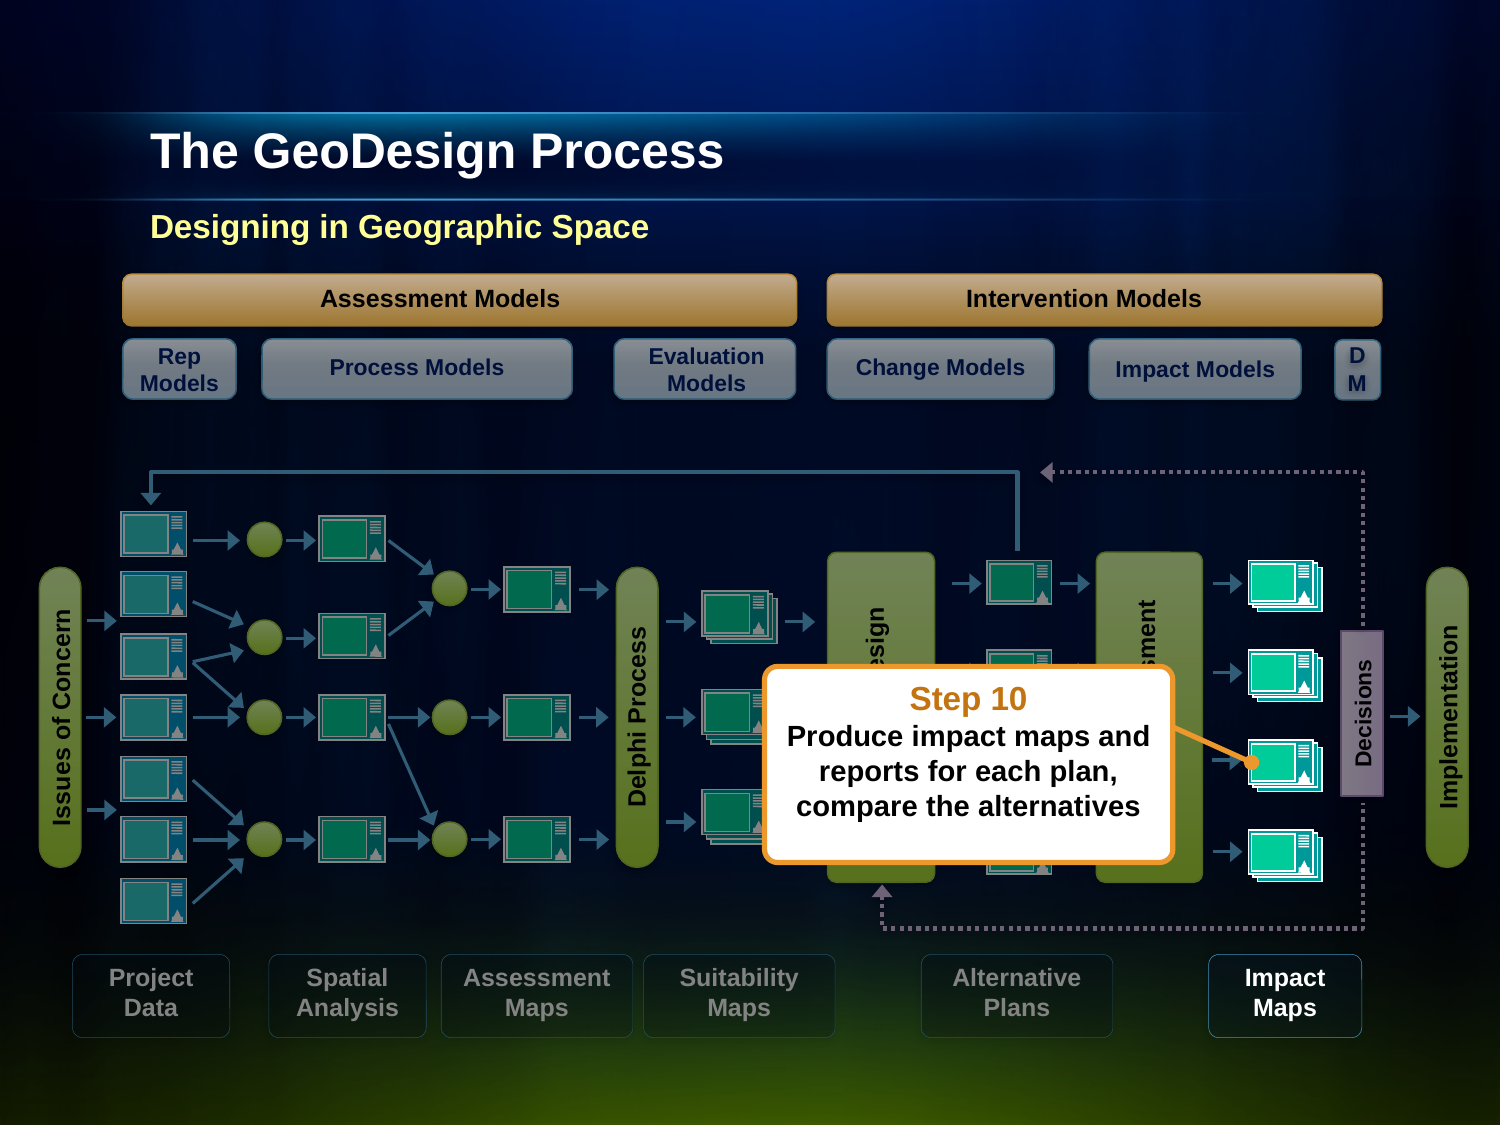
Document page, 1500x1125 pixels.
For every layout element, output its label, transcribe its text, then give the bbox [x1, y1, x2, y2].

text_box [1096, 871, 1203, 883]
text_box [1248, 829, 1323, 882]
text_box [701, 789, 759, 845]
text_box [827, 552, 935, 664]
title The GeoDesign Process [150, 118, 1350, 197]
text_box [0, 197, 1500, 1125]
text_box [701, 590, 778, 644]
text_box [318, 515, 386, 562]
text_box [120, 511, 187, 557]
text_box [120, 878, 187, 924]
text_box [37, 567, 84, 868]
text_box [1256, 739, 1323, 792]
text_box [827, 871, 935, 883]
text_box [318, 613, 386, 659]
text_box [120, 816, 187, 863]
picture [0, 0, 1500, 197]
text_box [986, 649, 1052, 664]
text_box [1248, 560, 1323, 612]
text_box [503, 816, 571, 863]
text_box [986, 871, 1052, 875]
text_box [120, 756, 187, 802]
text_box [1096, 552, 1203, 664]
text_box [440, 953, 634, 1038]
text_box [120, 694, 187, 741]
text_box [643, 953, 836, 1038]
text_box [318, 694, 386, 741]
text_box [120, 571, 187, 617]
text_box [920, 953, 1114, 1038]
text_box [612, 567, 659, 868]
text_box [120, 633, 187, 680]
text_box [764, 666, 1252, 863]
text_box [1192, 953, 1378, 1038]
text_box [318, 816, 386, 863]
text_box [268, 953, 427, 1038]
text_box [503, 694, 571, 741]
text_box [503, 566, 571, 613]
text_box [701, 689, 759, 745]
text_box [72, 953, 230, 1038]
list Designing in Geographic Space [150, 203, 1350, 261]
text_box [1248, 649, 1323, 702]
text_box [986, 560, 1052, 605]
